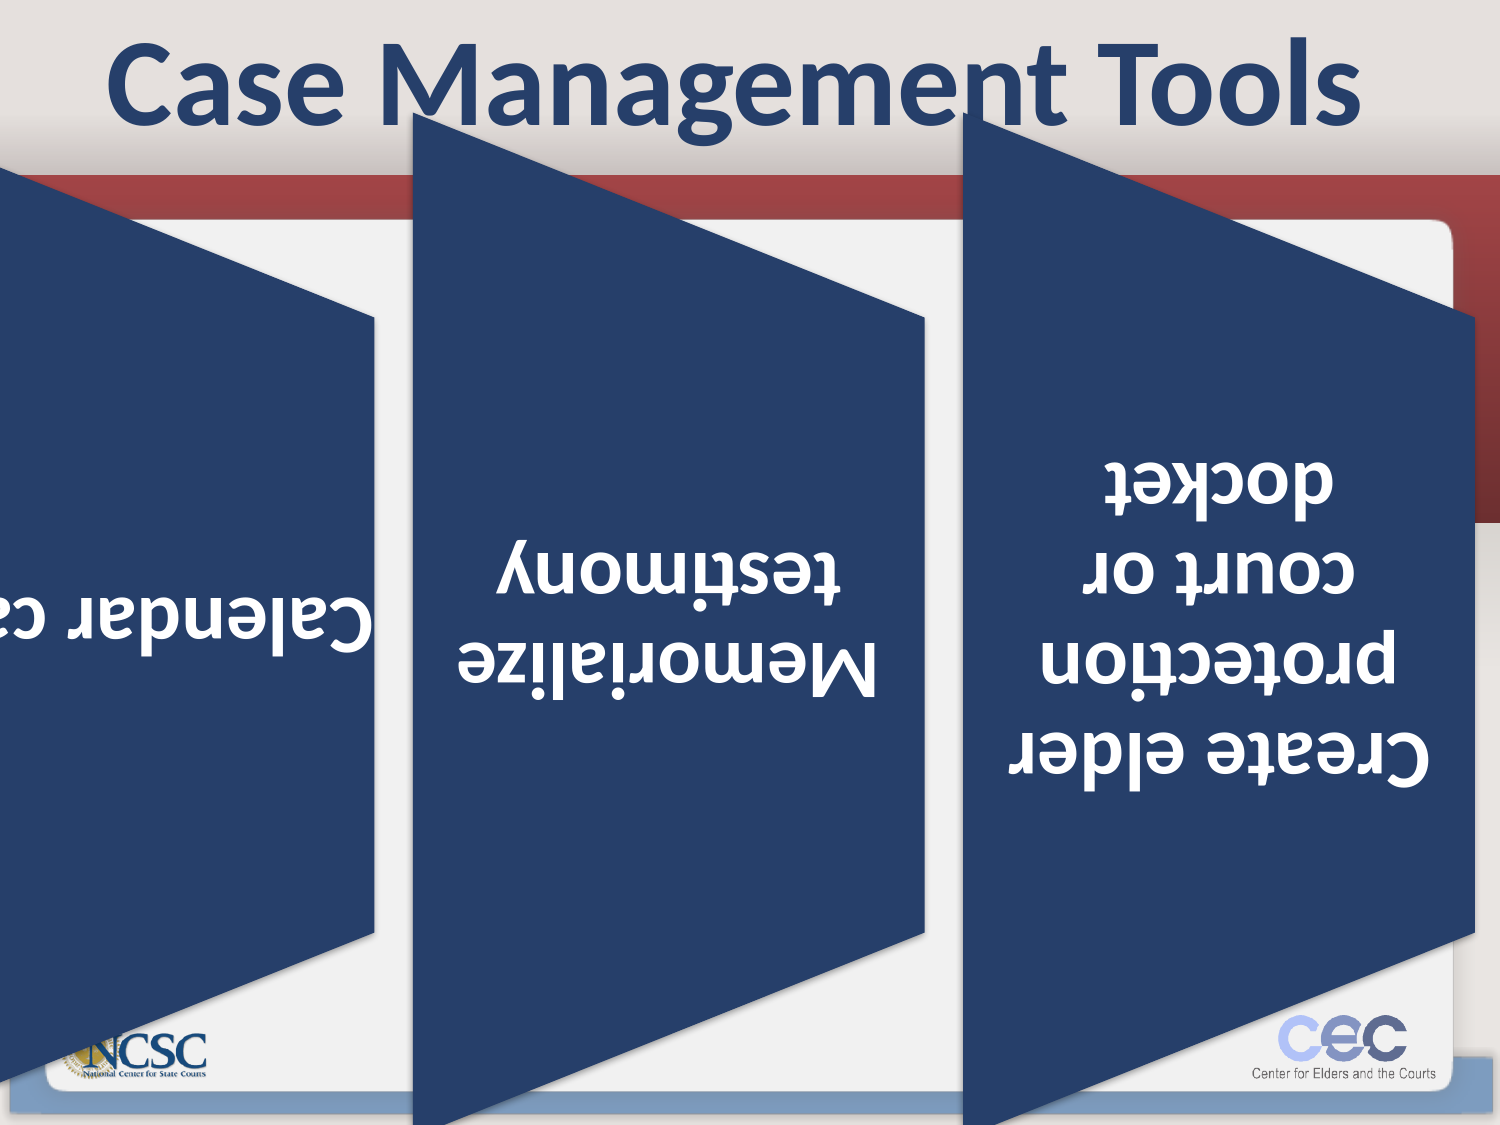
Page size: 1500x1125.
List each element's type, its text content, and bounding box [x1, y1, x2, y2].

picture [1476, 176, 1500, 1125]
title Case Management Tools [0, 0, 1500, 176]
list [0, 112, 1476, 1125]
